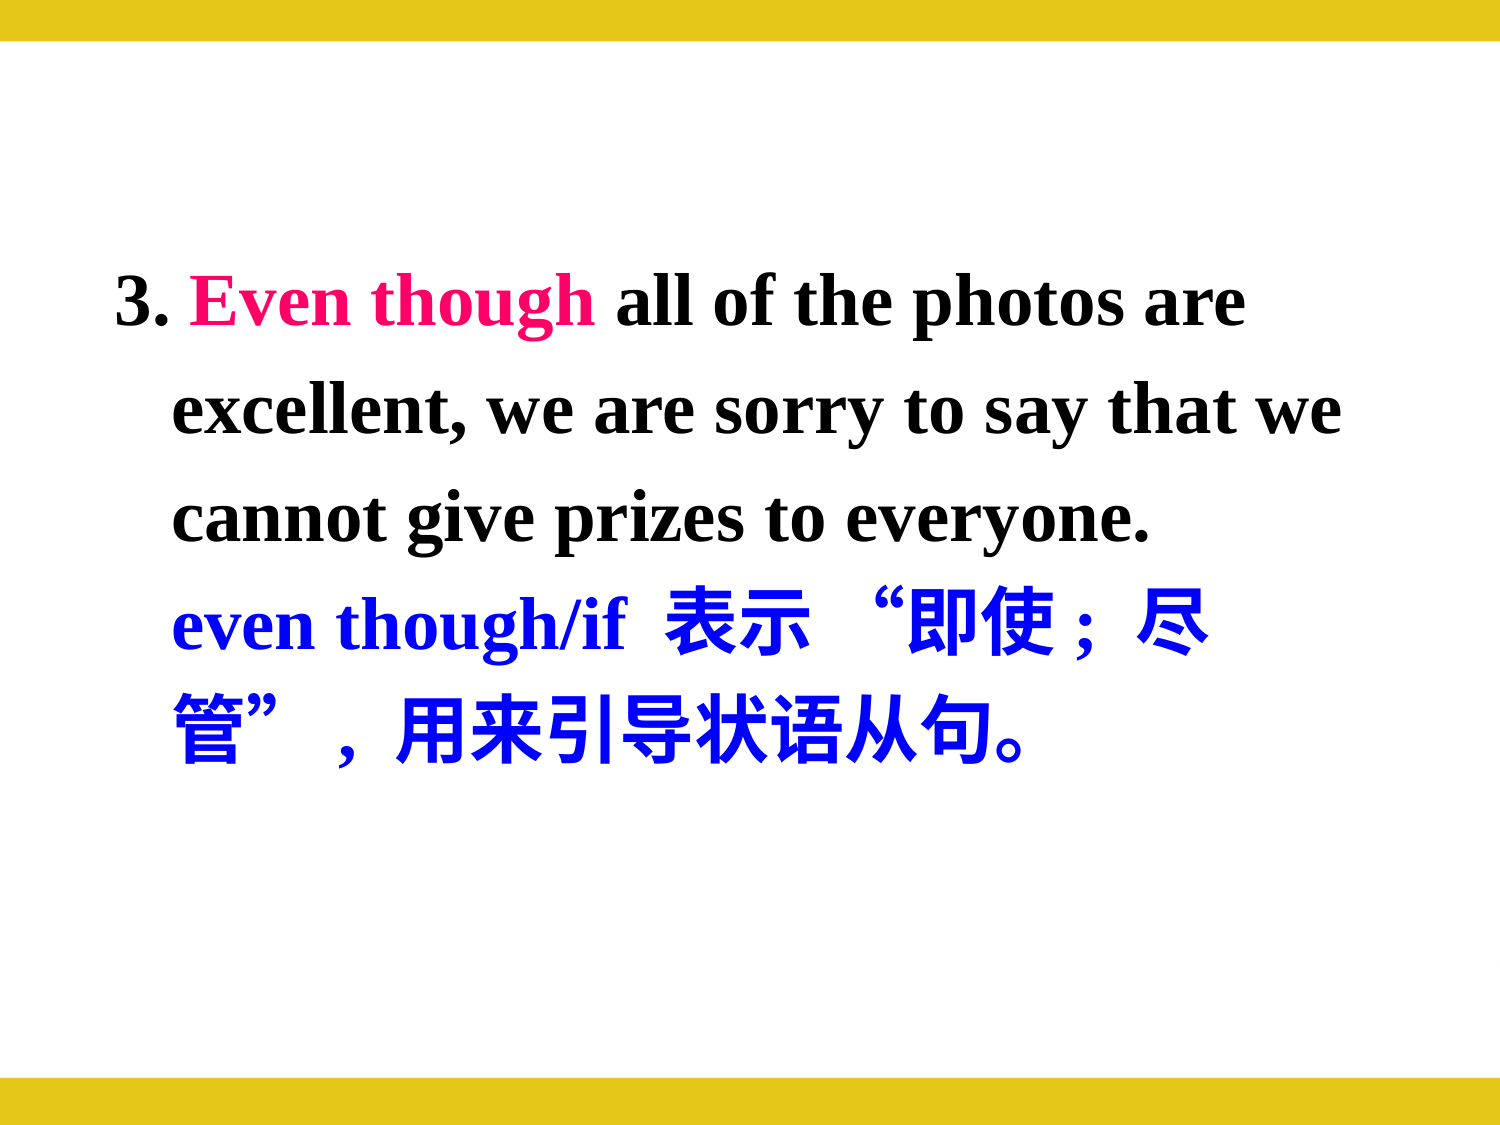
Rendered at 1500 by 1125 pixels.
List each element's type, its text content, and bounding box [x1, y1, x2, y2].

text_box 3. Even though all of the photos are excellent, we are sorry to say that we cannot give prizes to everyone. even though/if 表示 “即使; 尽管”, 用来引导状语从句。 [99, 224, 1375, 780]
picture [0, 0, 1500, 1125]
